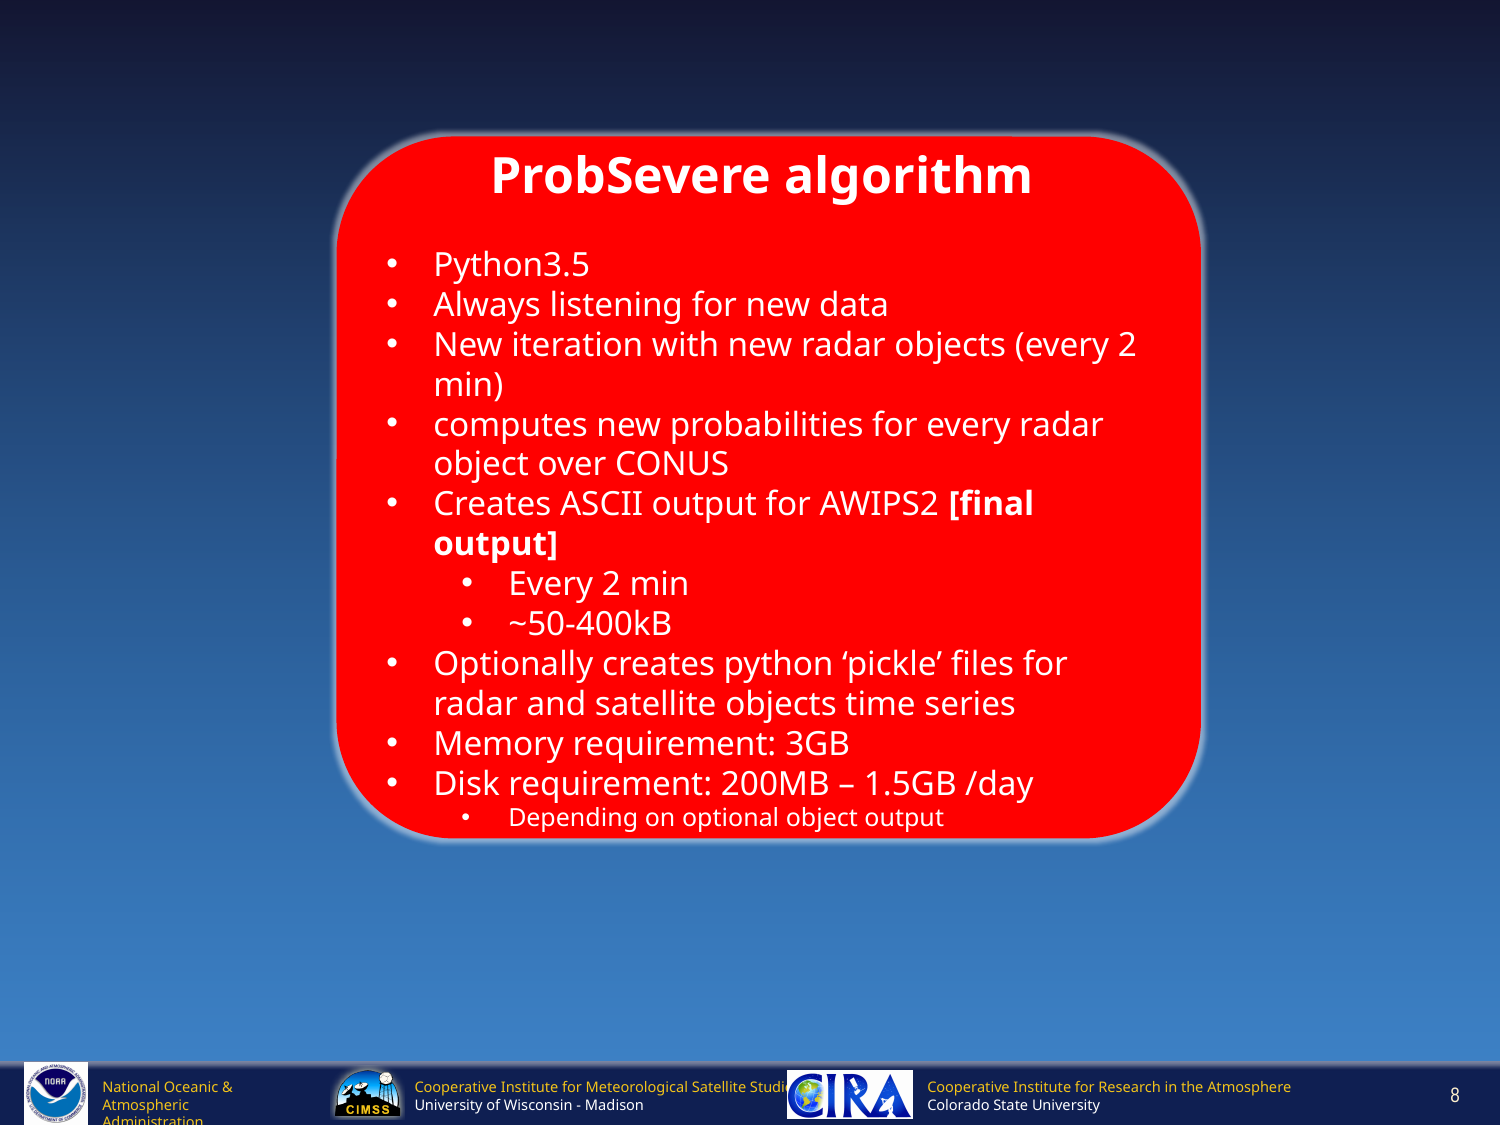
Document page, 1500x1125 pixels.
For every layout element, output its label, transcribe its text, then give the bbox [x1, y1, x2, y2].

picture [330, 1065, 405, 1120]
text_box ProbSevere algorithm Python3.5 Always listening for new data New iteration with new radar objects (every 2 min) computes new probabilities for every radar object over CONUS Creates ASCII output for AWIPS2 [final output] Every 2 min ~50-400kB Optionally creates python ‘pickle’ files for radar and satellite objects time series Memory requirement: 3GB Disk requirement: 200MB – 1.5GB /day Depending on optional object output [336, 136, 1201, 839]
picture [24, 1062, 88, 1125]
slide_number 8 [1400, 1074, 1475, 1113]
picture [787, 1070, 913, 1119]
